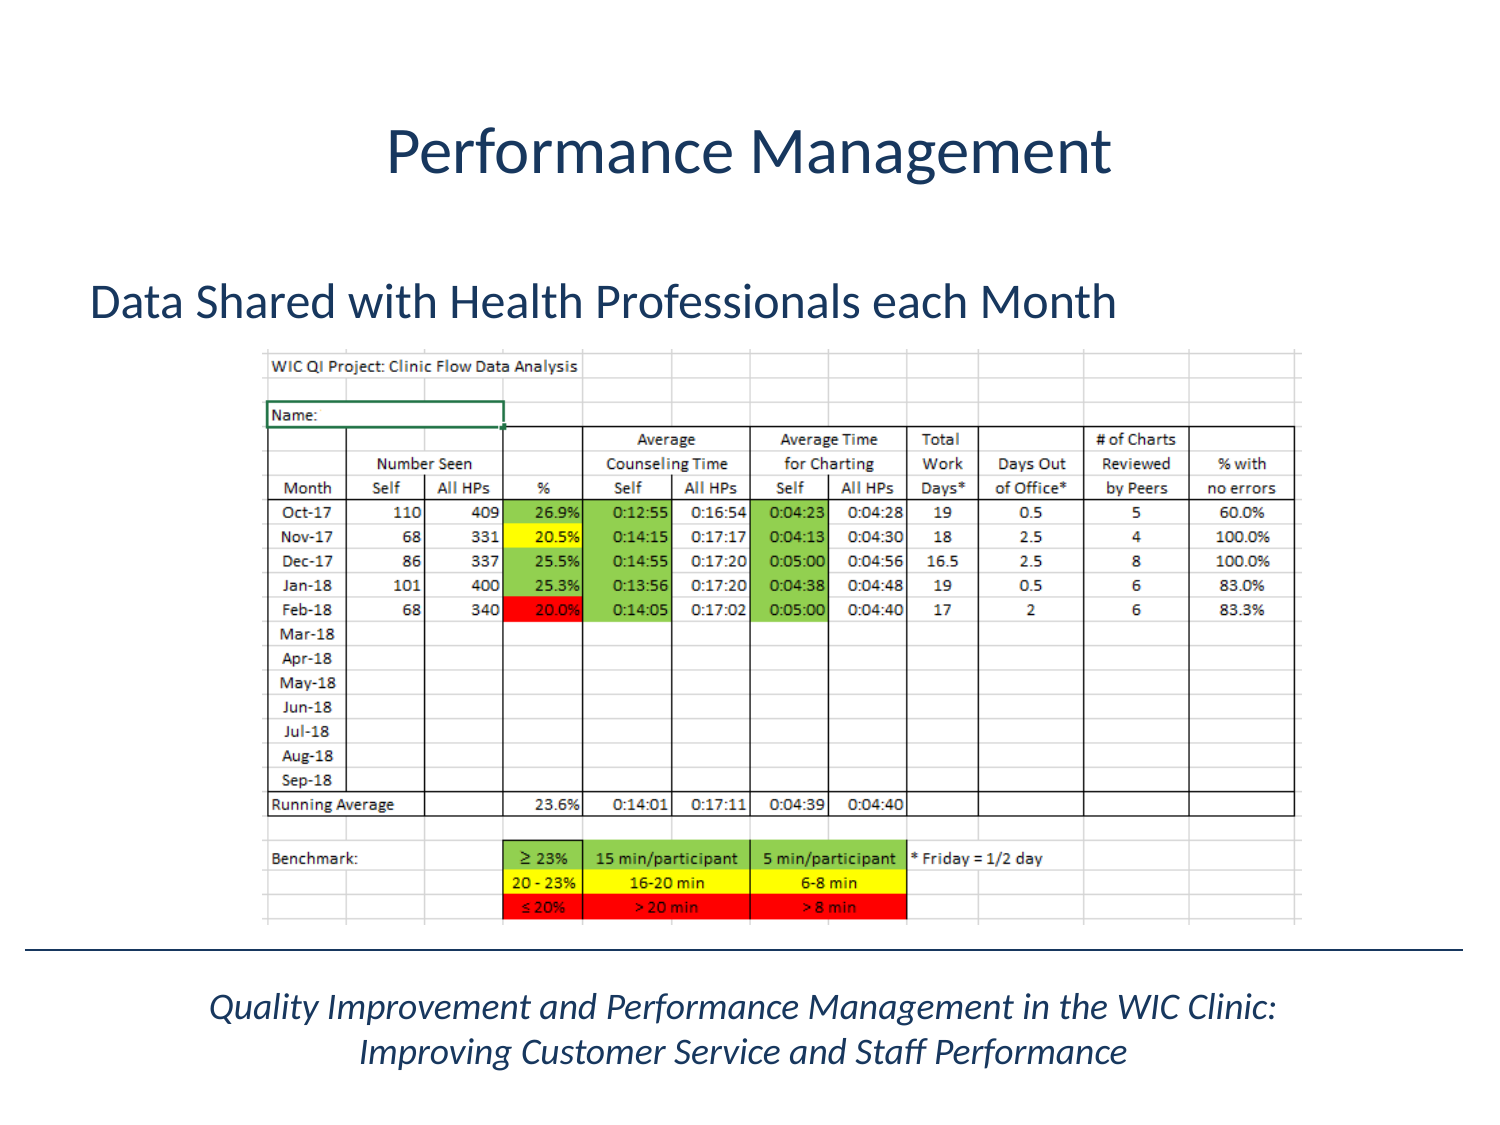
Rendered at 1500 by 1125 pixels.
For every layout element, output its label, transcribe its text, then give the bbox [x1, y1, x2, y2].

text_box Quality Improvement and Performance Management in the WIC Clinic: Improving Customer Service and Staff Performance [24, 974, 1463, 1080]
picture [262, 349, 1302, 926]
text_box Data Shared with Health Professionals each Month [74, 261, 1425, 337]
text_box Performance Management [74, 99, 1425, 195]
